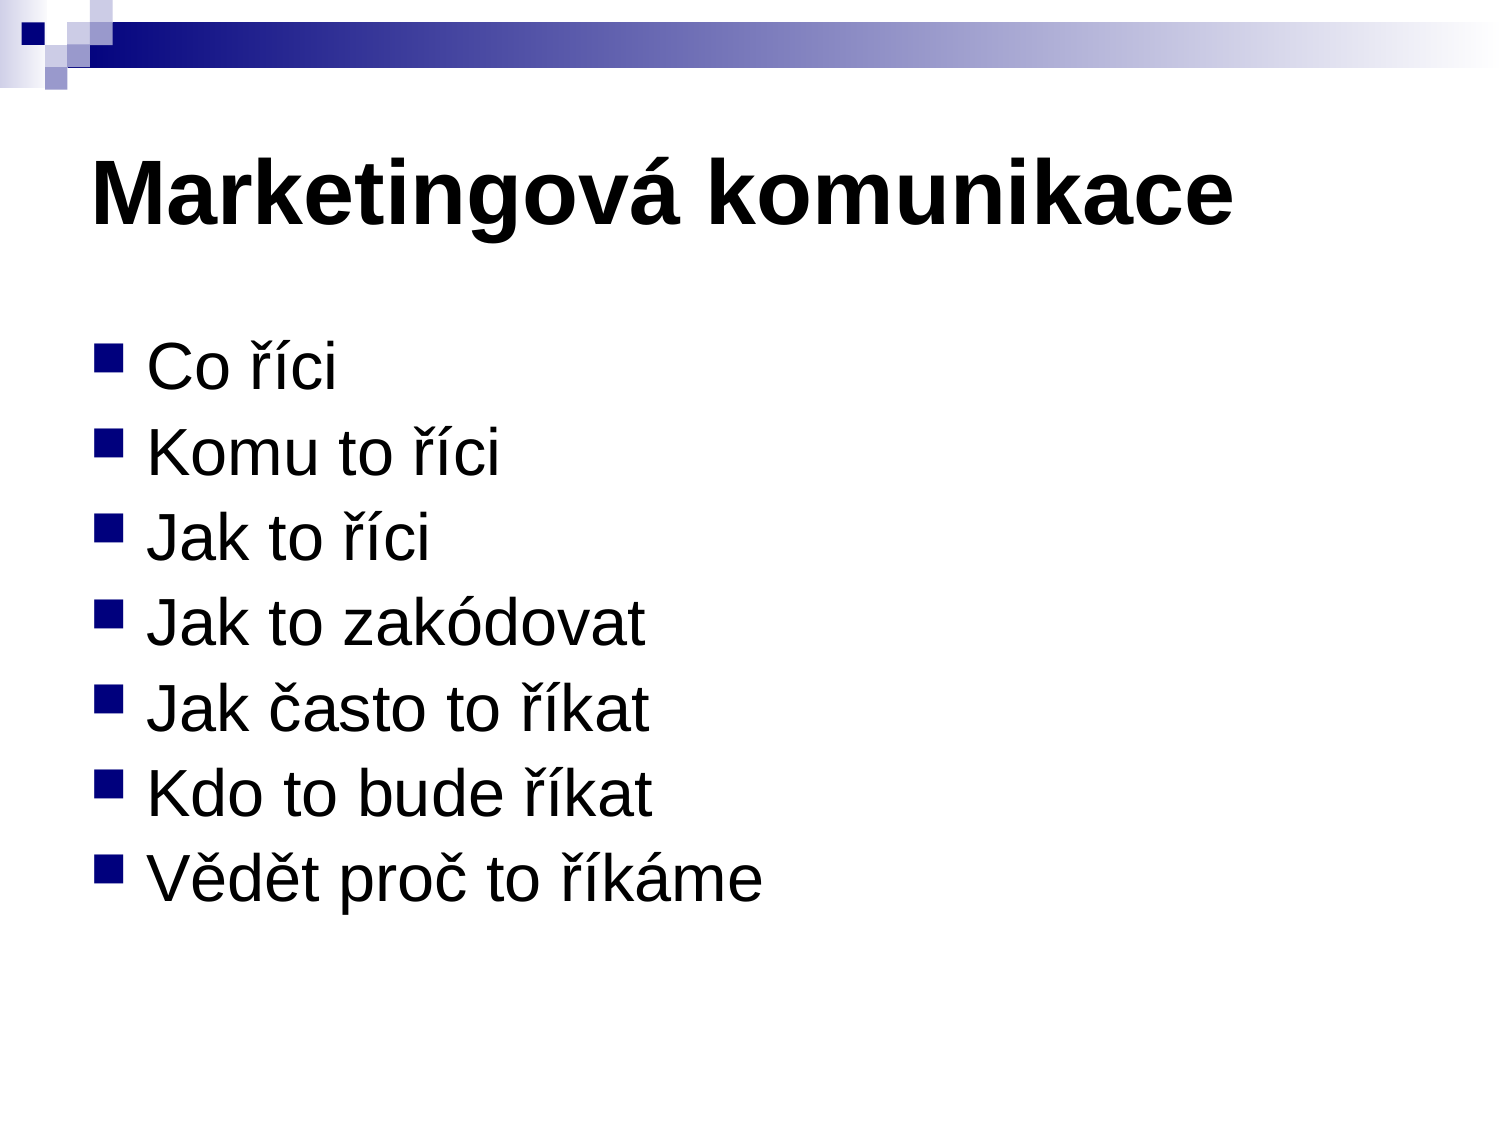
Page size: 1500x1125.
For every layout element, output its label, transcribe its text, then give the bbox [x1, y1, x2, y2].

title Marketingová komunikace [74, 74, 1426, 301]
list Co říci Komu to říci Jak to říci Jak to zakódovat Jak často to říkat Kdo to bude říkat Vědět proč to říkáme [74, 324, 1426, 963]
